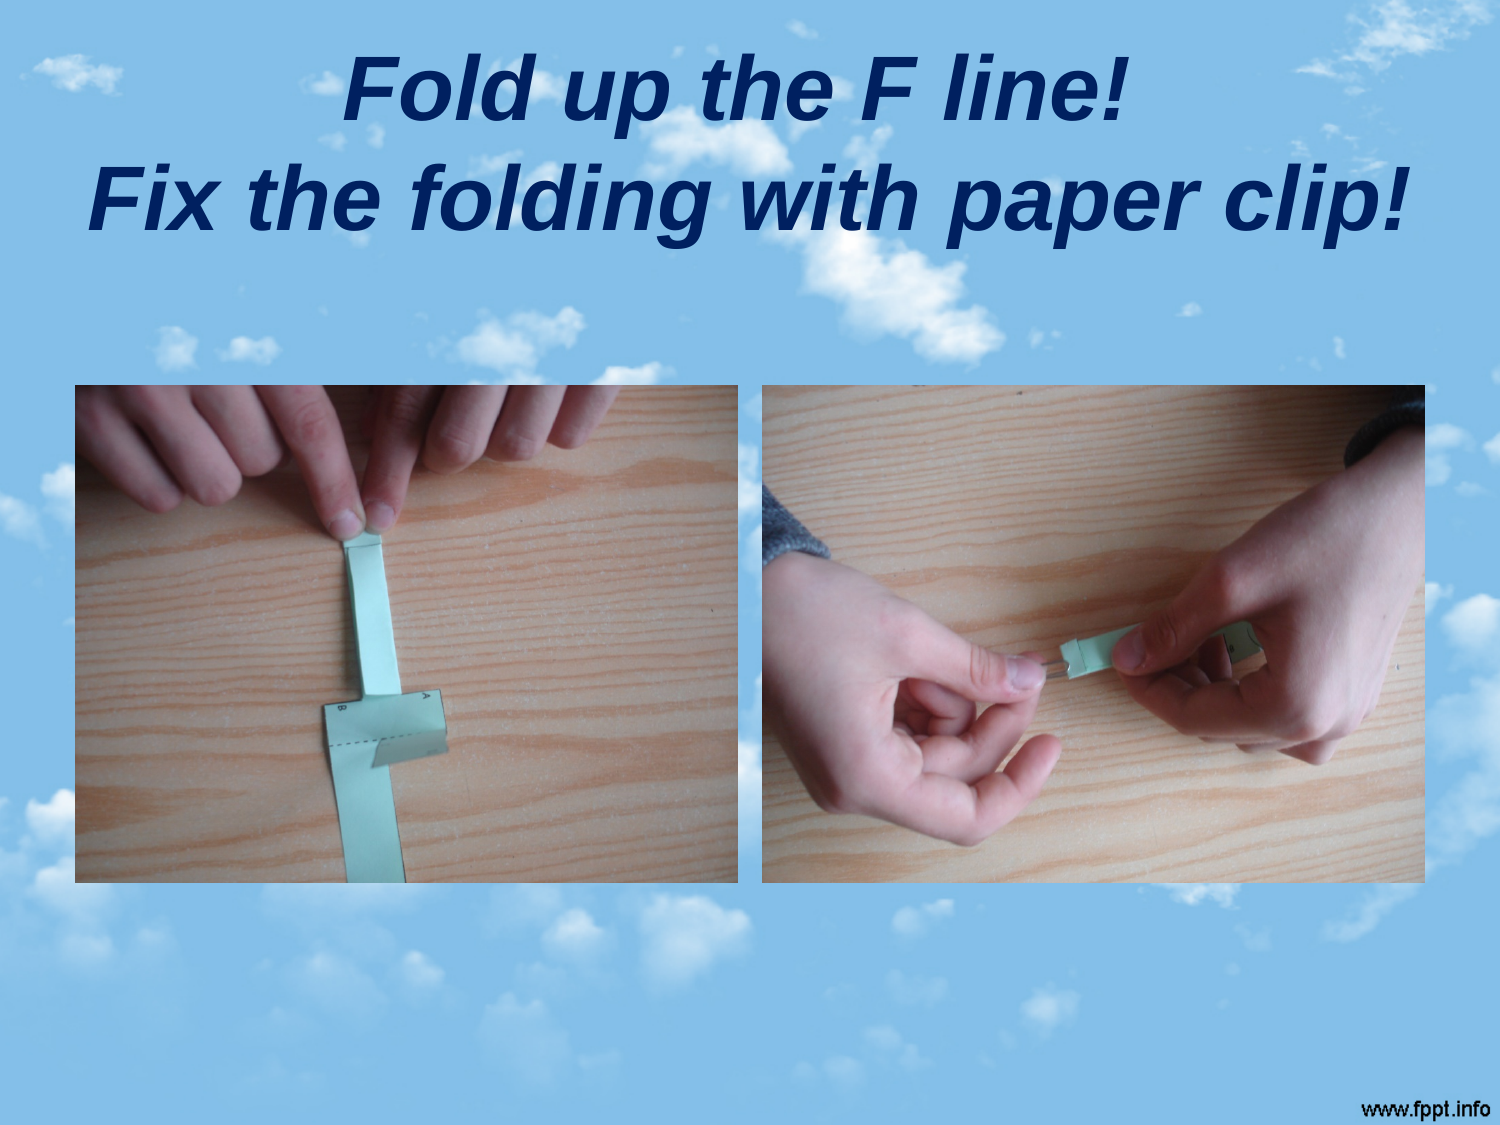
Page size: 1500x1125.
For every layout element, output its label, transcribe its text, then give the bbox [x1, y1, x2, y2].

picture [0, 0, 1500, 1125]
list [74, 384, 738, 883]
title Fold up the F line! Fix the folding with paper clip! [41, 45, 1459, 233]
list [762, 384, 1426, 883]
